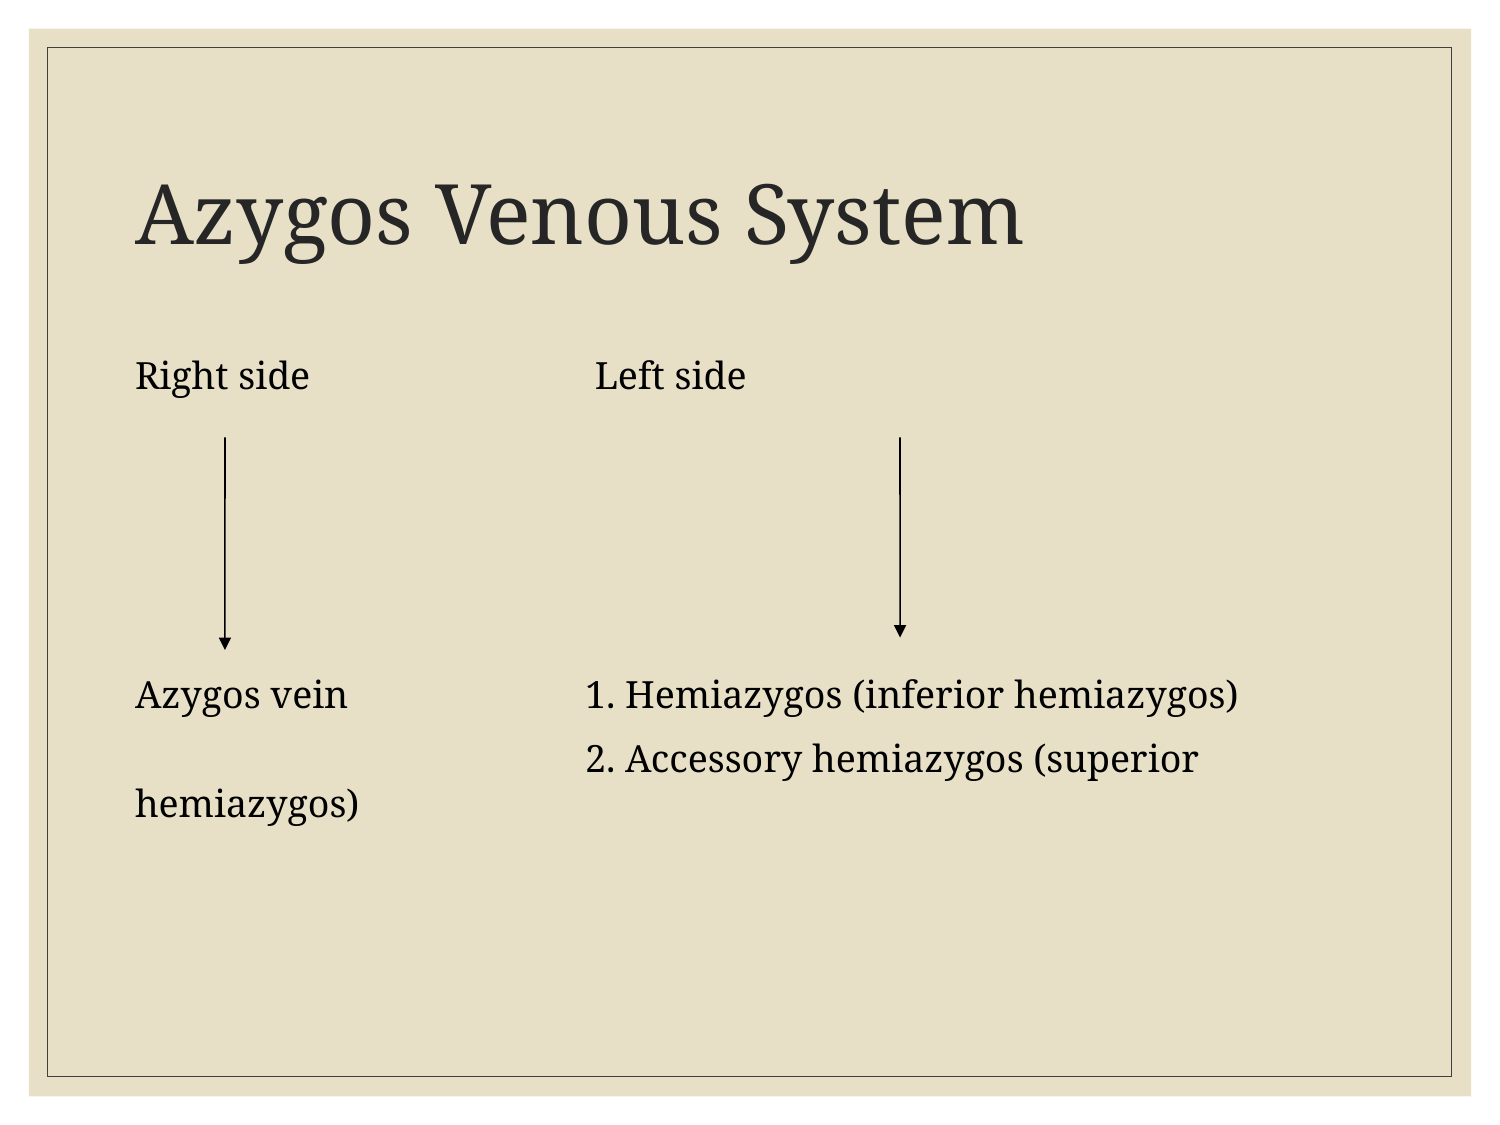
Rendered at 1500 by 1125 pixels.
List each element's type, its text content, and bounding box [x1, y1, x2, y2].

text_box [893, 437, 907, 638]
list Right side Left side Azygos vein 1. Hemiazygos (inferior hemiazygos) 2. Accessory hemiazygos (superior hemiazygos) [120, 345, 1380, 990]
text_box [218, 437, 232, 650]
title Azygos Venous System [120, 105, 1380, 331]
